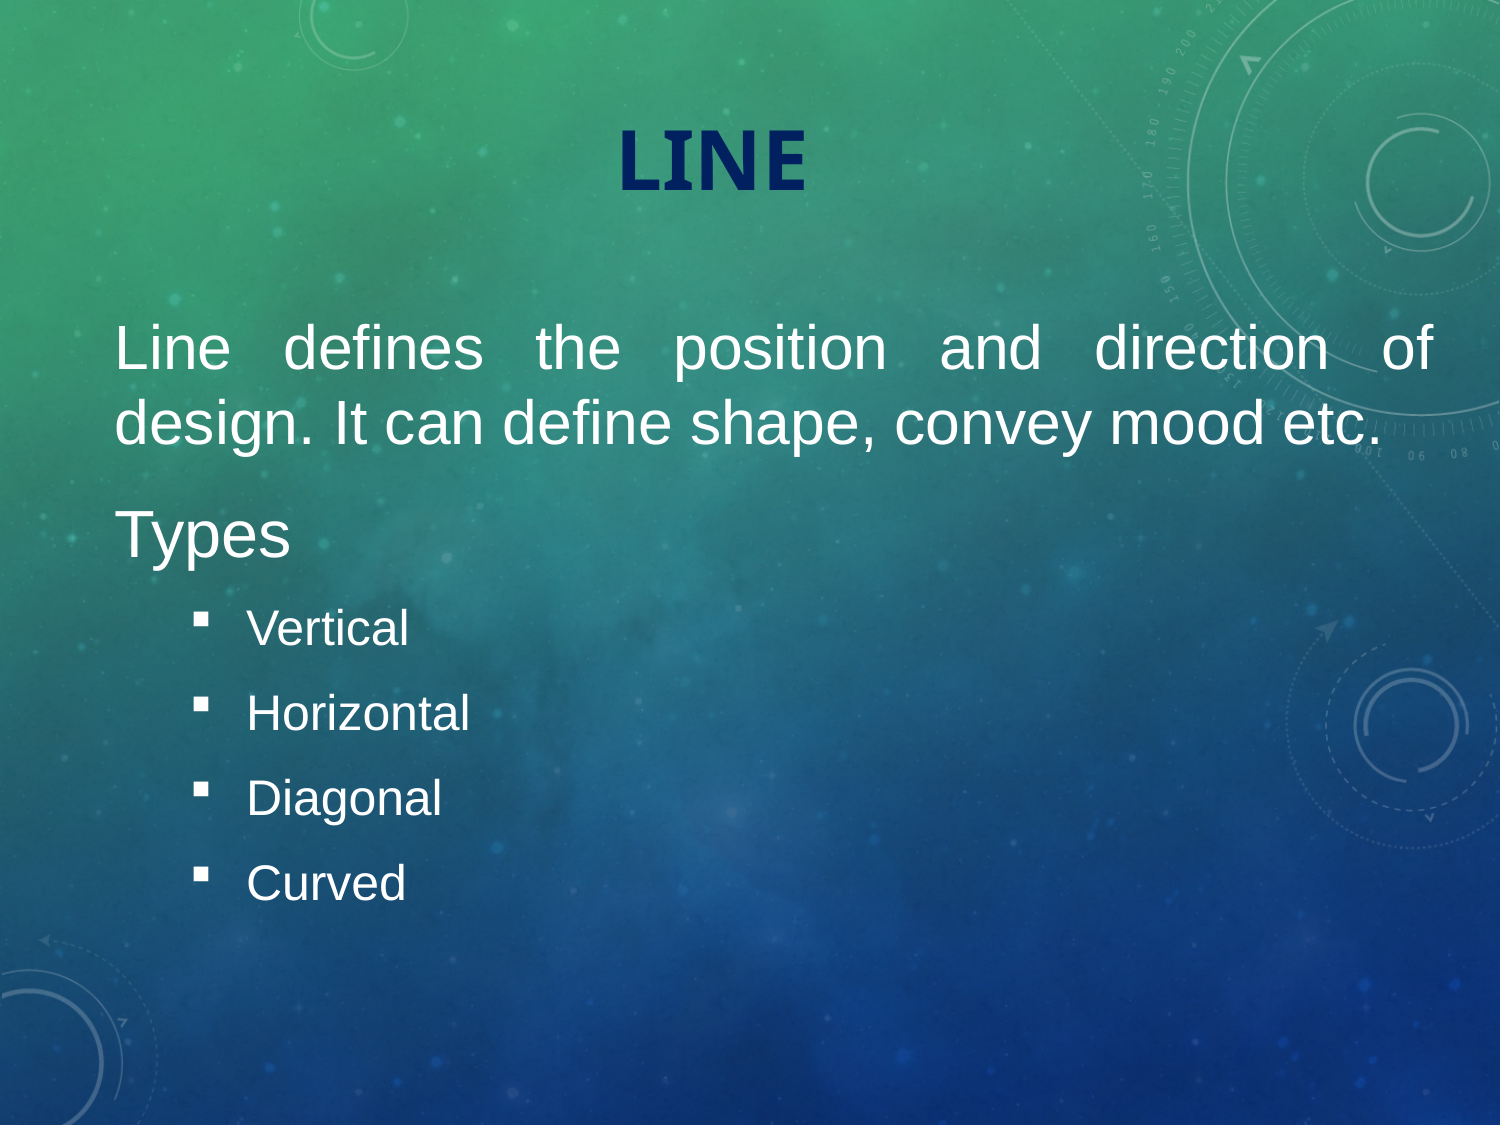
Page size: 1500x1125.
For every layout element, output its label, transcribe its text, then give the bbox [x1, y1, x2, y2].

title Line [75, 99, 1350, 339]
text_box Line defines the position and direction of design. It can define shape, convey mood etc. Types Vertical Horizontal Diagonal Curved [99, 299, 1450, 918]
picture [0, 0, 1500, 1125]
